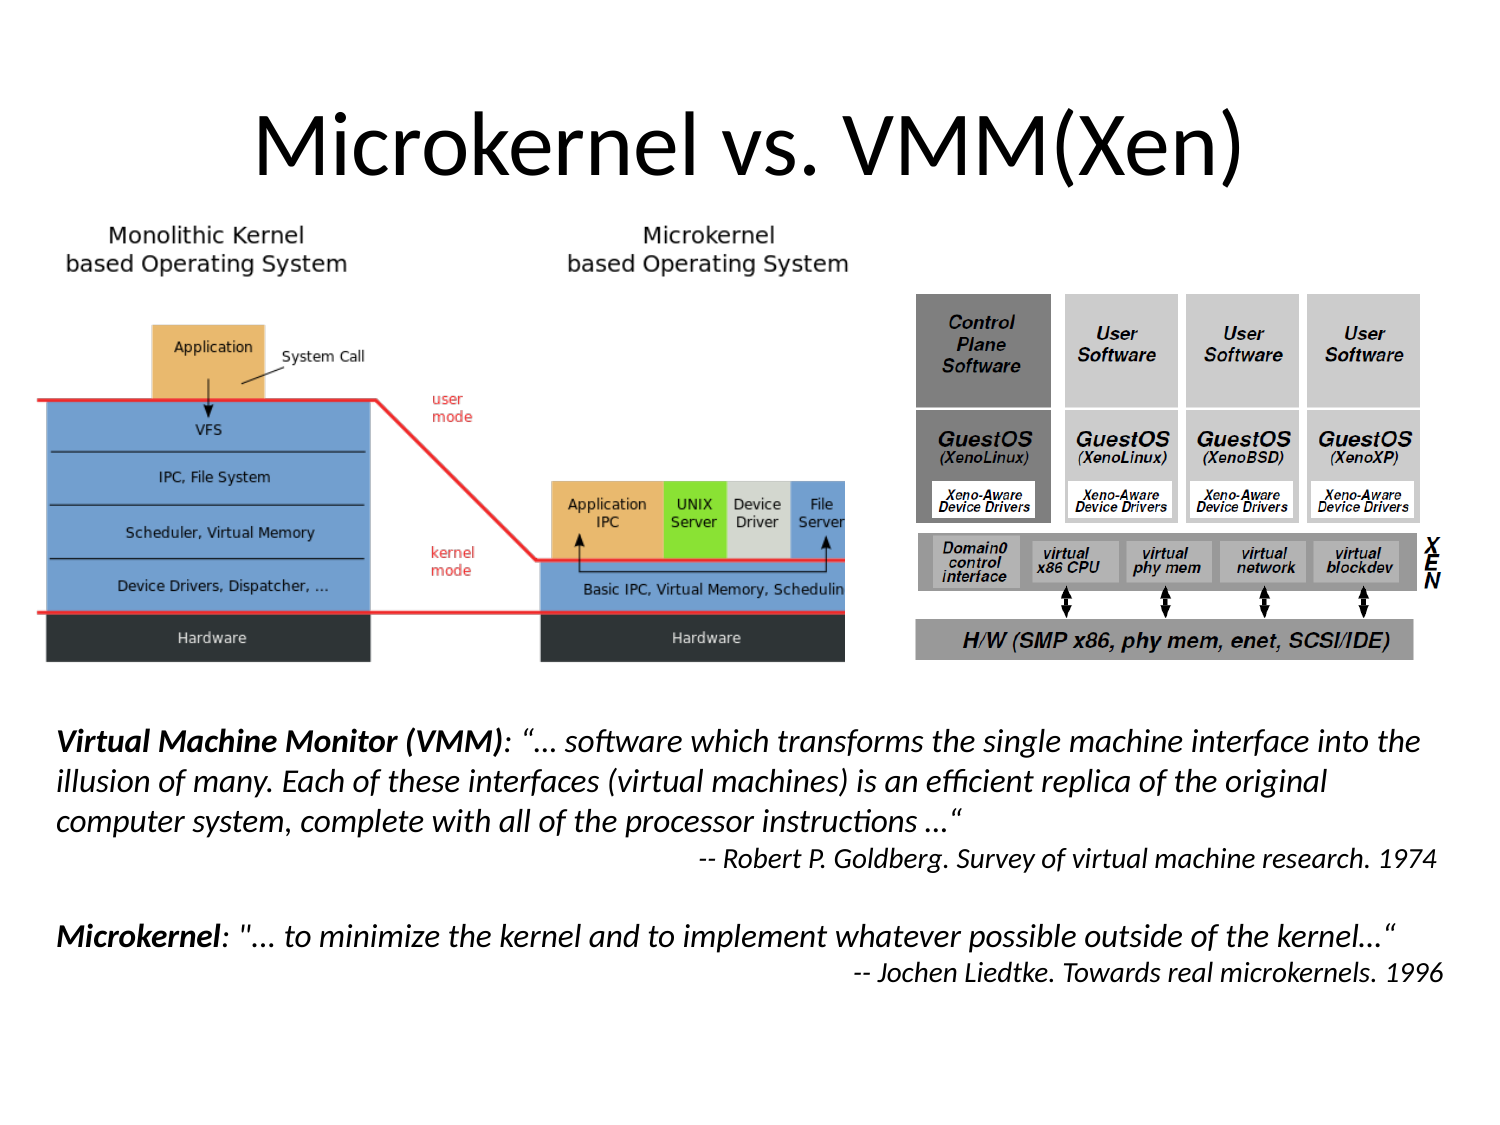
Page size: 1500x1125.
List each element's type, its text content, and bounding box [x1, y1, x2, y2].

text_box Virtual Machine Monitor (VMM): “… software which transforms the single machine interface into the illusion of many. Each of these interfaces (virtual machines) is an efficient replica of the original computer system, complete with all of the processor instructions …“ -- Robert P. Goldberg. Survey of virtual machine research. 1974 Microkernel: "... to minimize the kernel and to implement whatever possible outside of the kernel…“ -- Jochen Liedtke. Towards real microkernels. 1996 [41, 711, 1459, 996]
title Microkernel vs. VMM(Xen) [75, 45, 1425, 233]
picture [11, 207, 1495, 693]
